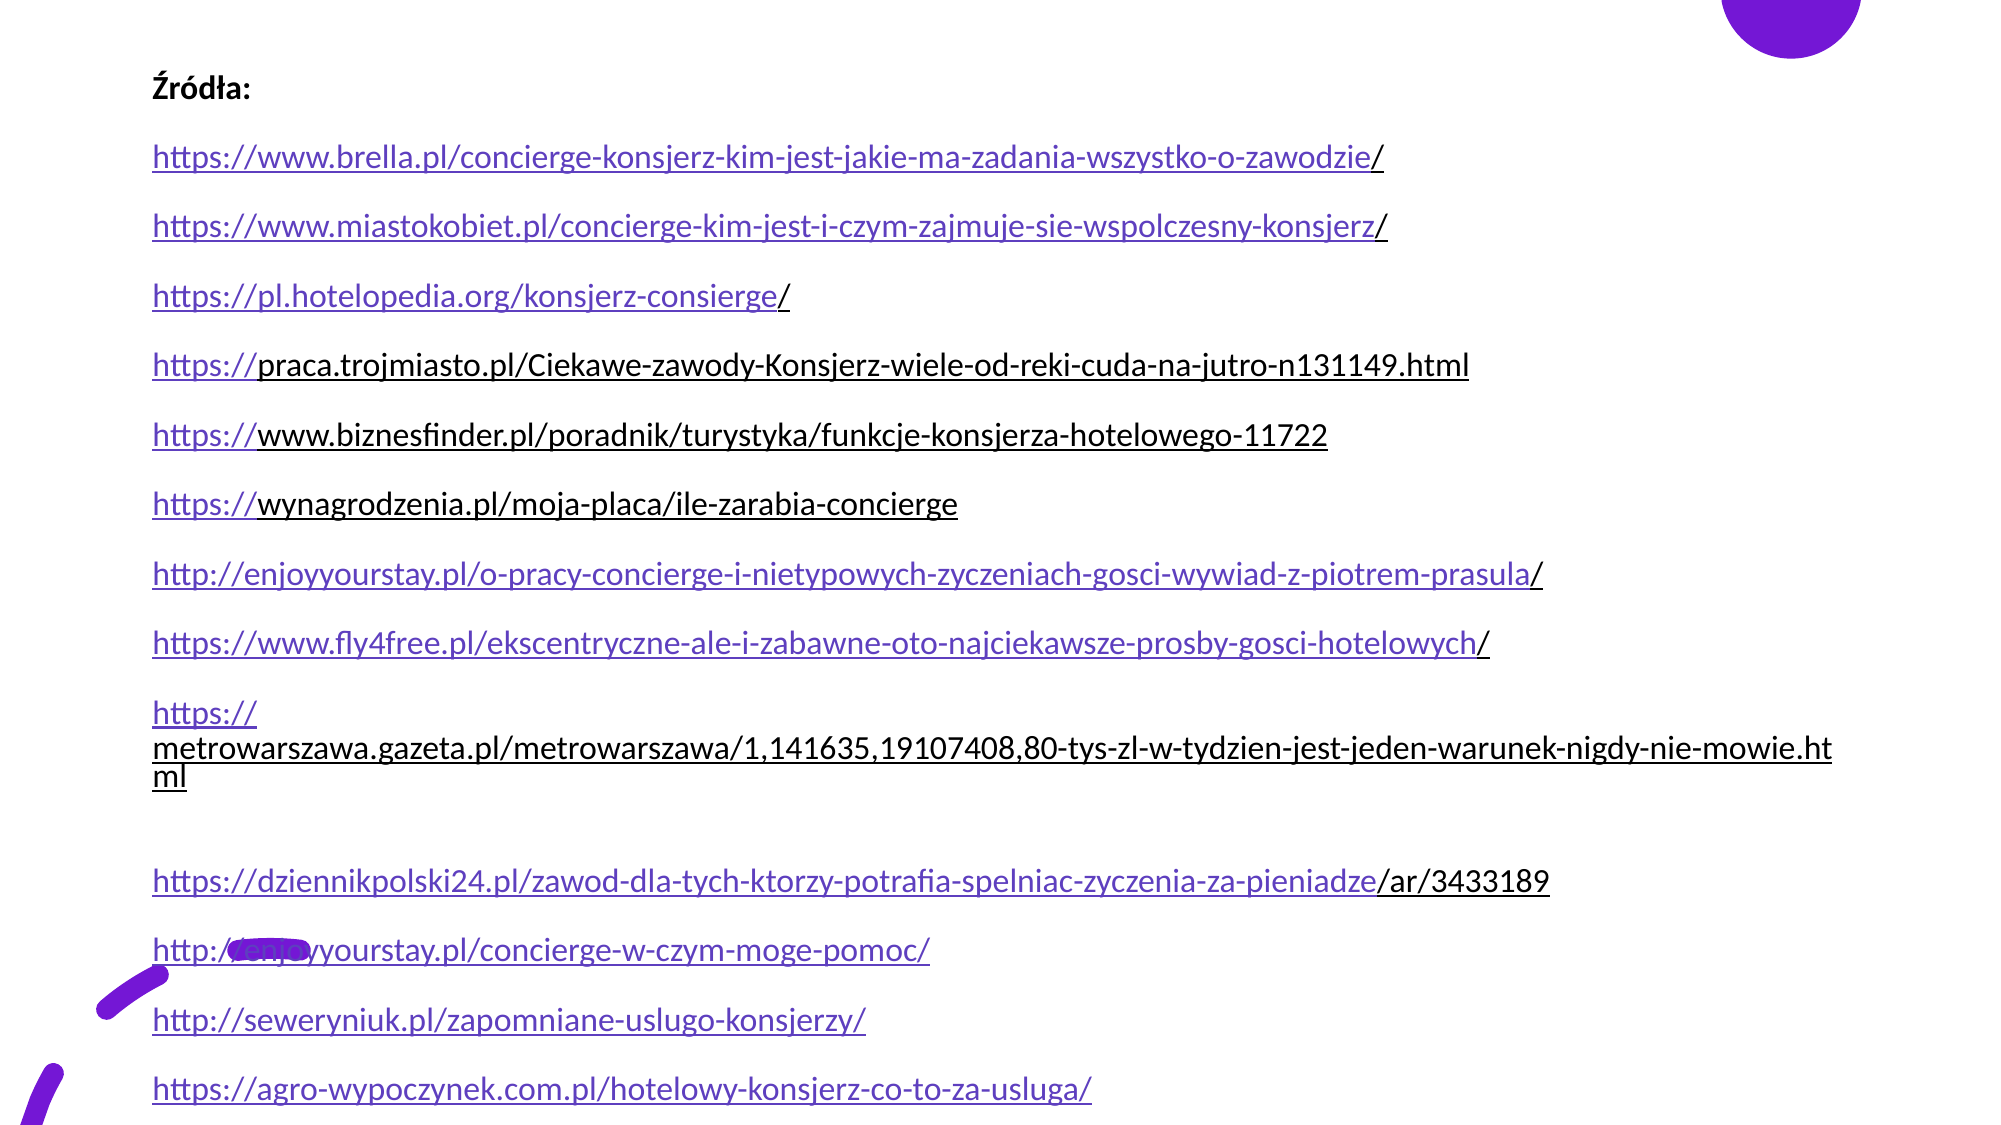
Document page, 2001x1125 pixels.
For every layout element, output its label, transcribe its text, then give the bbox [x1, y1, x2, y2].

list Źródła: https://www.brella.pl/concierge-konsjerz-kim-jest-jakie-ma-zadania-wszystko-o-zawodzie/ https://www.miastokobiet.pl/concierge-kim-jest-i-czym-zajmuje-sie-wspolczesny-konsjerz/ https://pl.hotelopedia.org/konsjerz-consierge/ https://praca.trojmiasto.pl/Ciekawe-zawody-Konsjerz-wiele-od-reki-cuda-na-jutro-n131149.html https://www.biznesfinder.pl/poradnik/turystyka/funkcje-konsjerza-hotelowego-11722 https://wynagrodzenia.pl/moja-placa/ile-zarabia-concierge http://enjoyyourstay.pl/o-pracy-concierge-i-nietypowych-zyczeniach-gosci-wywiad-z-piotrem-prasula/ https://www.fly4free.pl/ekscentryczne-ale-i-zabawne-oto-najciekawsze-prosby-gosci-hotelowych/ https://metrowarszawa.gazeta.pl/metrowarszawa/1,141635,19107408,80-tys-zl-w-tydzien-jest-jeden-warunek-nigdy-nie-mowie.html https://dziennikpolski24.pl/zawod-dla-tych-ktorzy-potrafia-spelniac-zyczenia-za-pieniadze/ar/3433189 http://enjoyyourstay.pl/concierge-w-czym-moge-pomoc/ http://seweryniuk.pl/zapomniane-uslugo-konsjerzy/ https://agro-wypoczynek.com.pl/hotelowy-konsjerz-co-to-za-usluga/ [137, 64, 1863, 1092]
